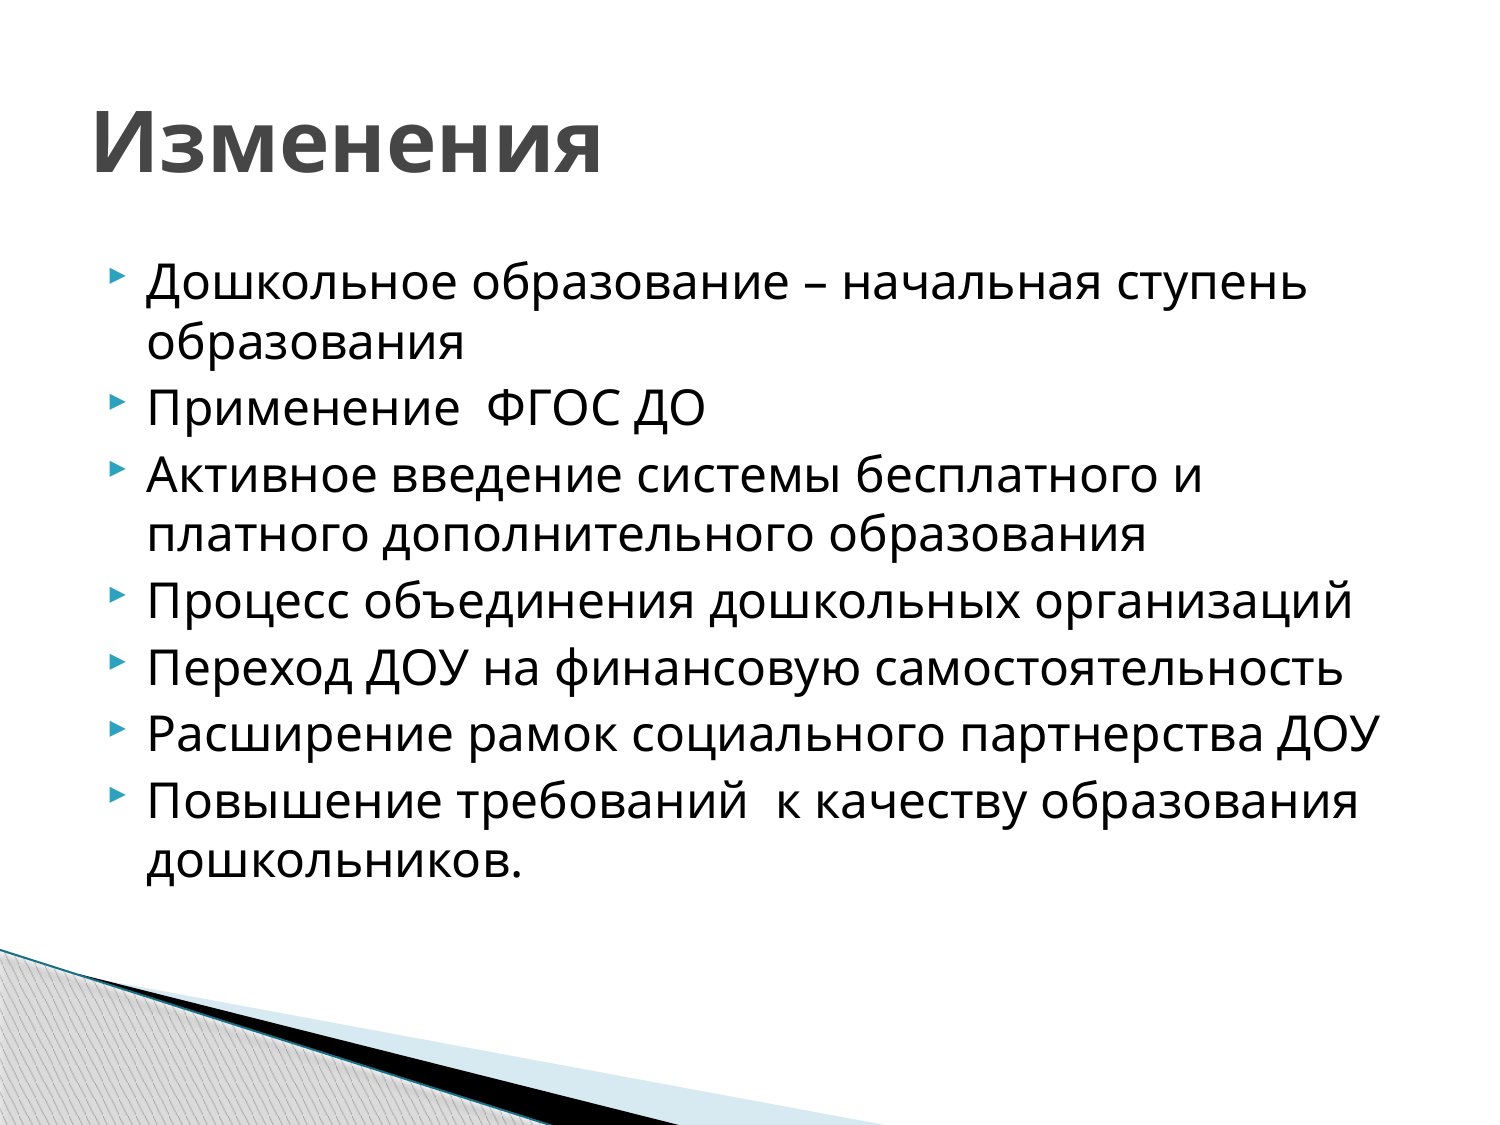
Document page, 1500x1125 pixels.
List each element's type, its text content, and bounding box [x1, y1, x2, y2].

title Изменения [75, 45, 1425, 233]
list Дошкольное образование – начальная ступень образования Применение ФГОС ДО Активное введение системы бесплатного и платного дополнительного образования Процесс объединения дошкольных организаций Переход ДОУ на финансовую самостоятельность Расширение рамок социального партнерства ДОУ Повышение требований к качеству образования дошкольников. [75, 243, 1425, 986]
